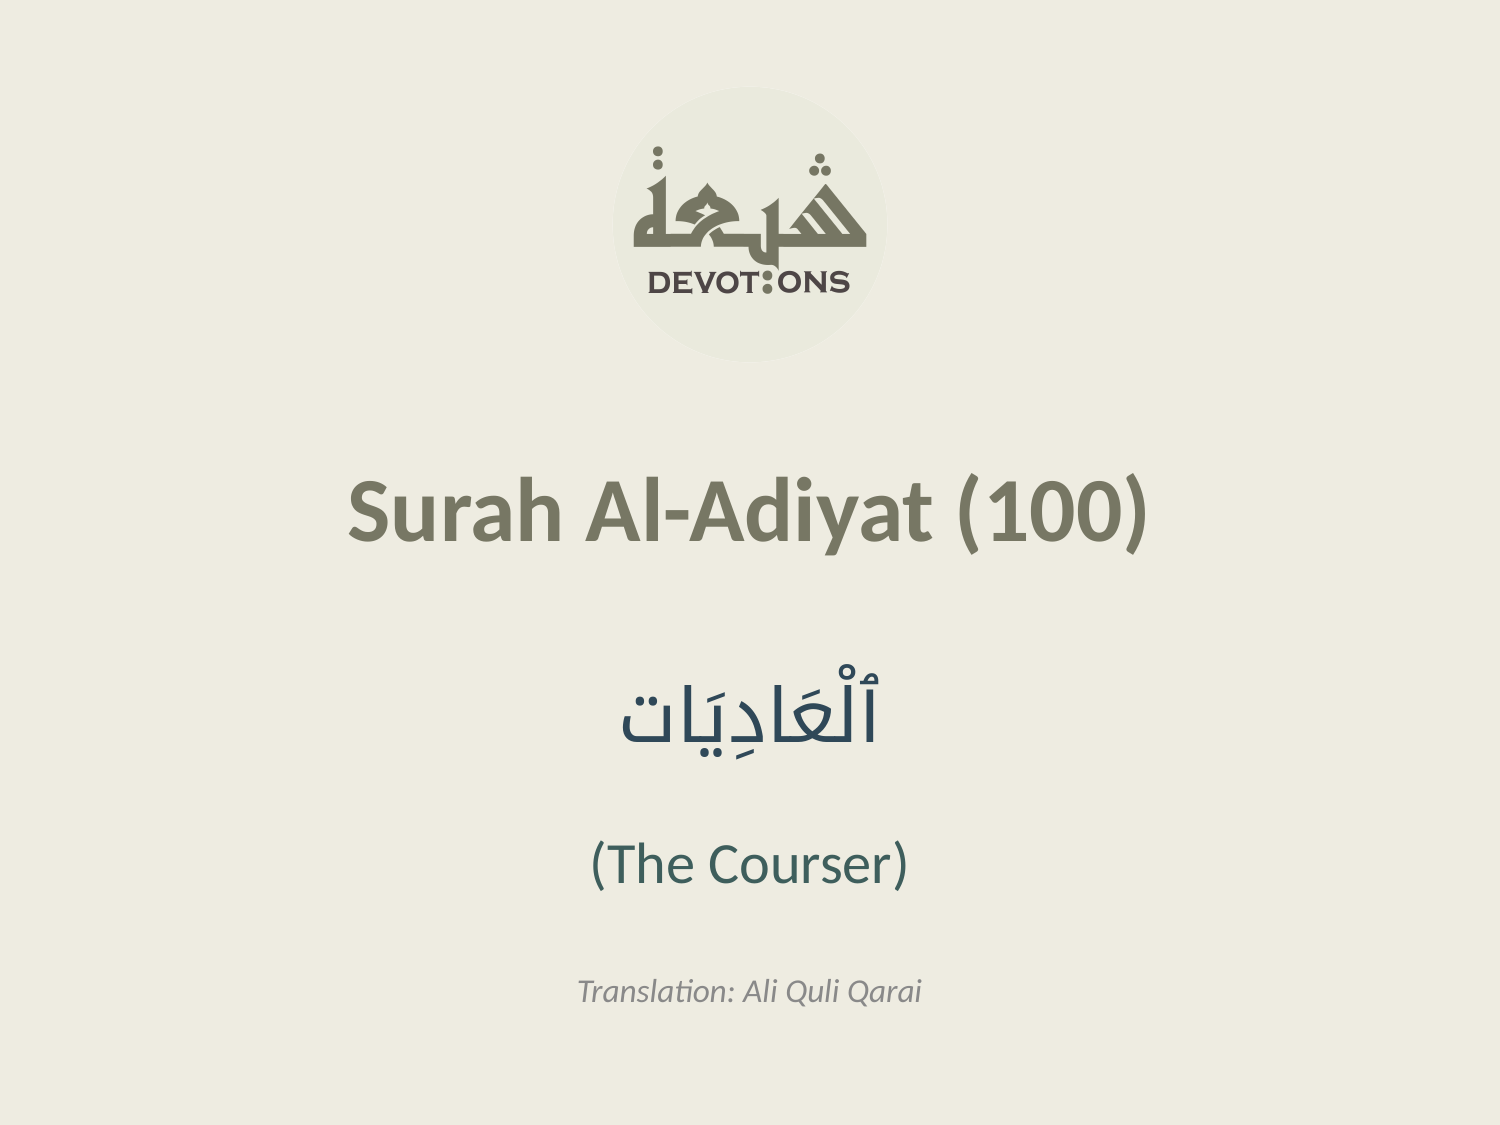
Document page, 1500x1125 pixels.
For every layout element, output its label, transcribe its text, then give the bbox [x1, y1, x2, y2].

list (The Courser) [90, 819, 1410, 900]
picture [600, 74, 900, 375]
list ٱلْعَادِيَات [90, 665, 1410, 760]
list Surah Al-Adiyat (100) [90, 440, 1410, 570]
list Translation: Ali Quli Qarai [90, 961, 1410, 1017]
